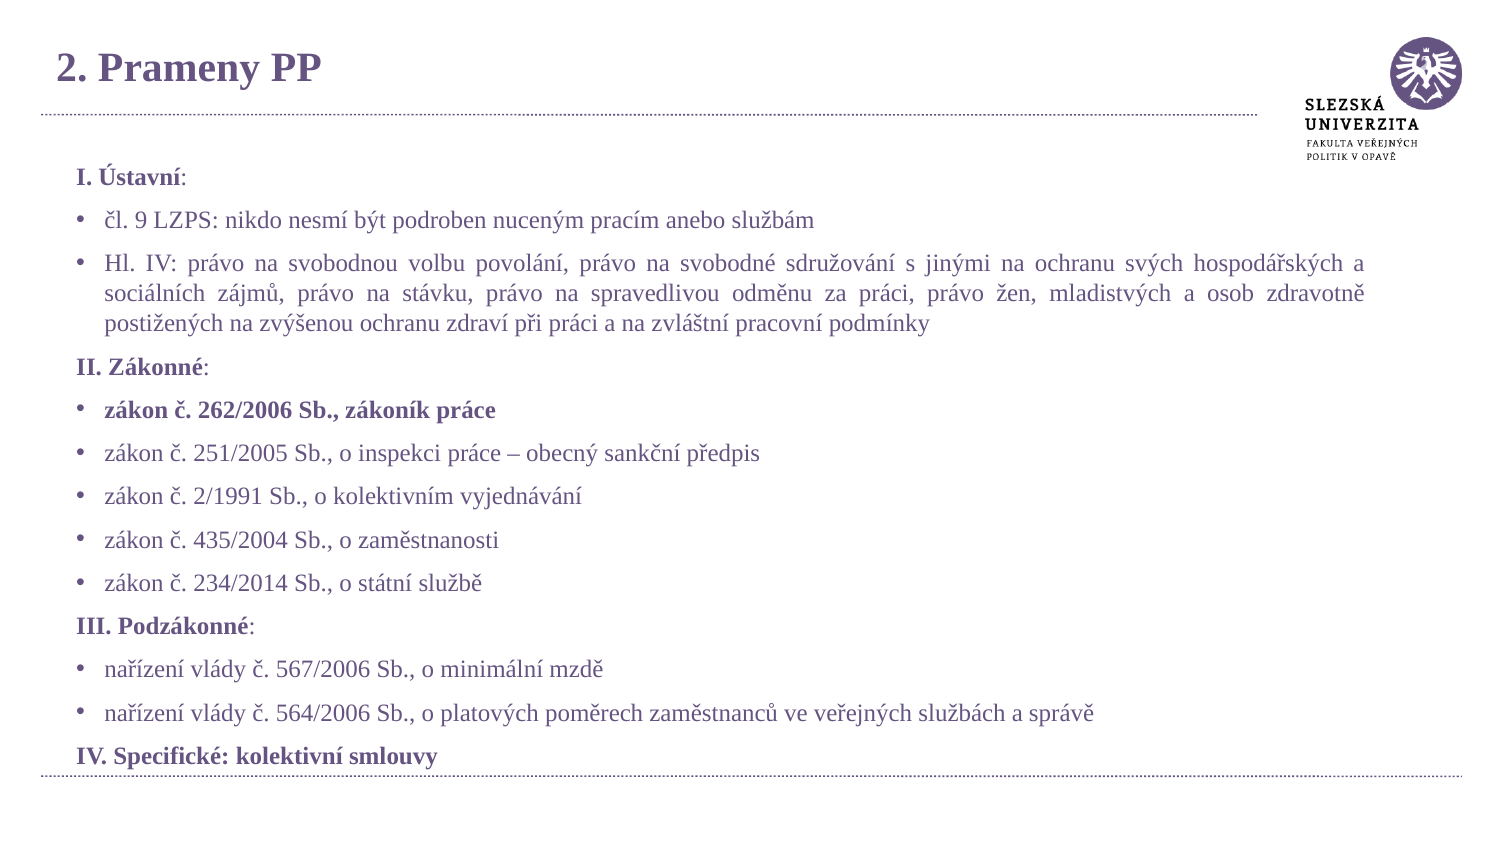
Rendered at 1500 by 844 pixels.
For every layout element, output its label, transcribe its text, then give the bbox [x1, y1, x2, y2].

picture [1305, 37, 1462, 160]
title 2. Prameny PP [41, 32, 1220, 116]
text_box I. Ústavní: čl. 9 LZPS: nikdo nesmí být podroben nuceným pracím anebo službám Hl. IV: právo na svobodnou volbu povolání, právo na svobodné sdružování s jinými na ochranu svých hospodářských a sociálních zájmů, právo na stávku, právo na spravedlivou odměnu za práci, právo žen, mladistvých a osob zdravotně postižených na zvýšenou ochranu zdraví při práci a na zvláštní pracovní podmínky II. Zákonné: zákon č. 262/2006 Sb., zákoník práce zákon č. 251/2005 Sb., o inspekci práce – obecný sankční předpis zákon č. 2/1991 Sb., o kolektivním vyjednávání zákon č. 435/2004 Sb., o zaměstnanosti zákon č. 234/2014 Sb., o státní službě III. Podzákonné: nařízení vlády č. 567/2006 Sb., o minimální mzdě nařízení vlády č. 564/2006 Sb., o platových poměrech zaměstnanců ve veřejných službách a správě IV. Specifické: kolektivní smlouvy [61, 152, 1382, 774]
